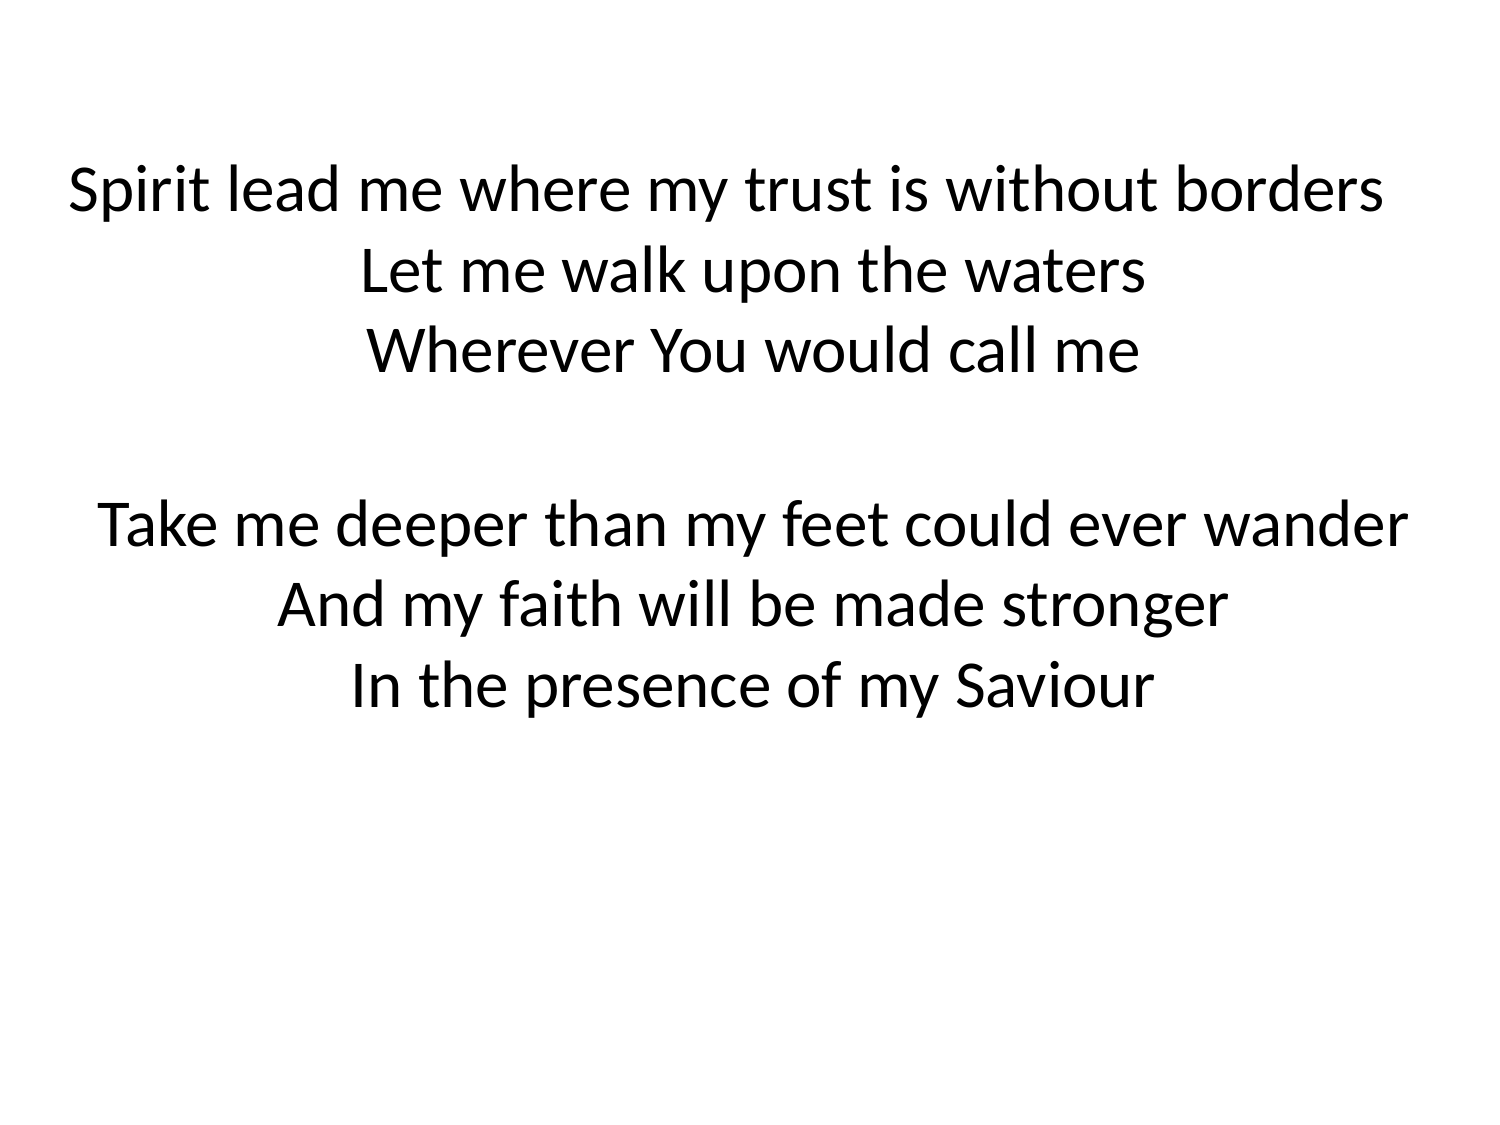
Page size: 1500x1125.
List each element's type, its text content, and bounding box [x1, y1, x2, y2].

list Spirit lead me where my trust is without borders Let me walk upon the waters Wherever You would call me Take me deeper than my feet could ever wander And my faith will be made stronger In the presence of my Saviour [29, 137, 1425, 880]
